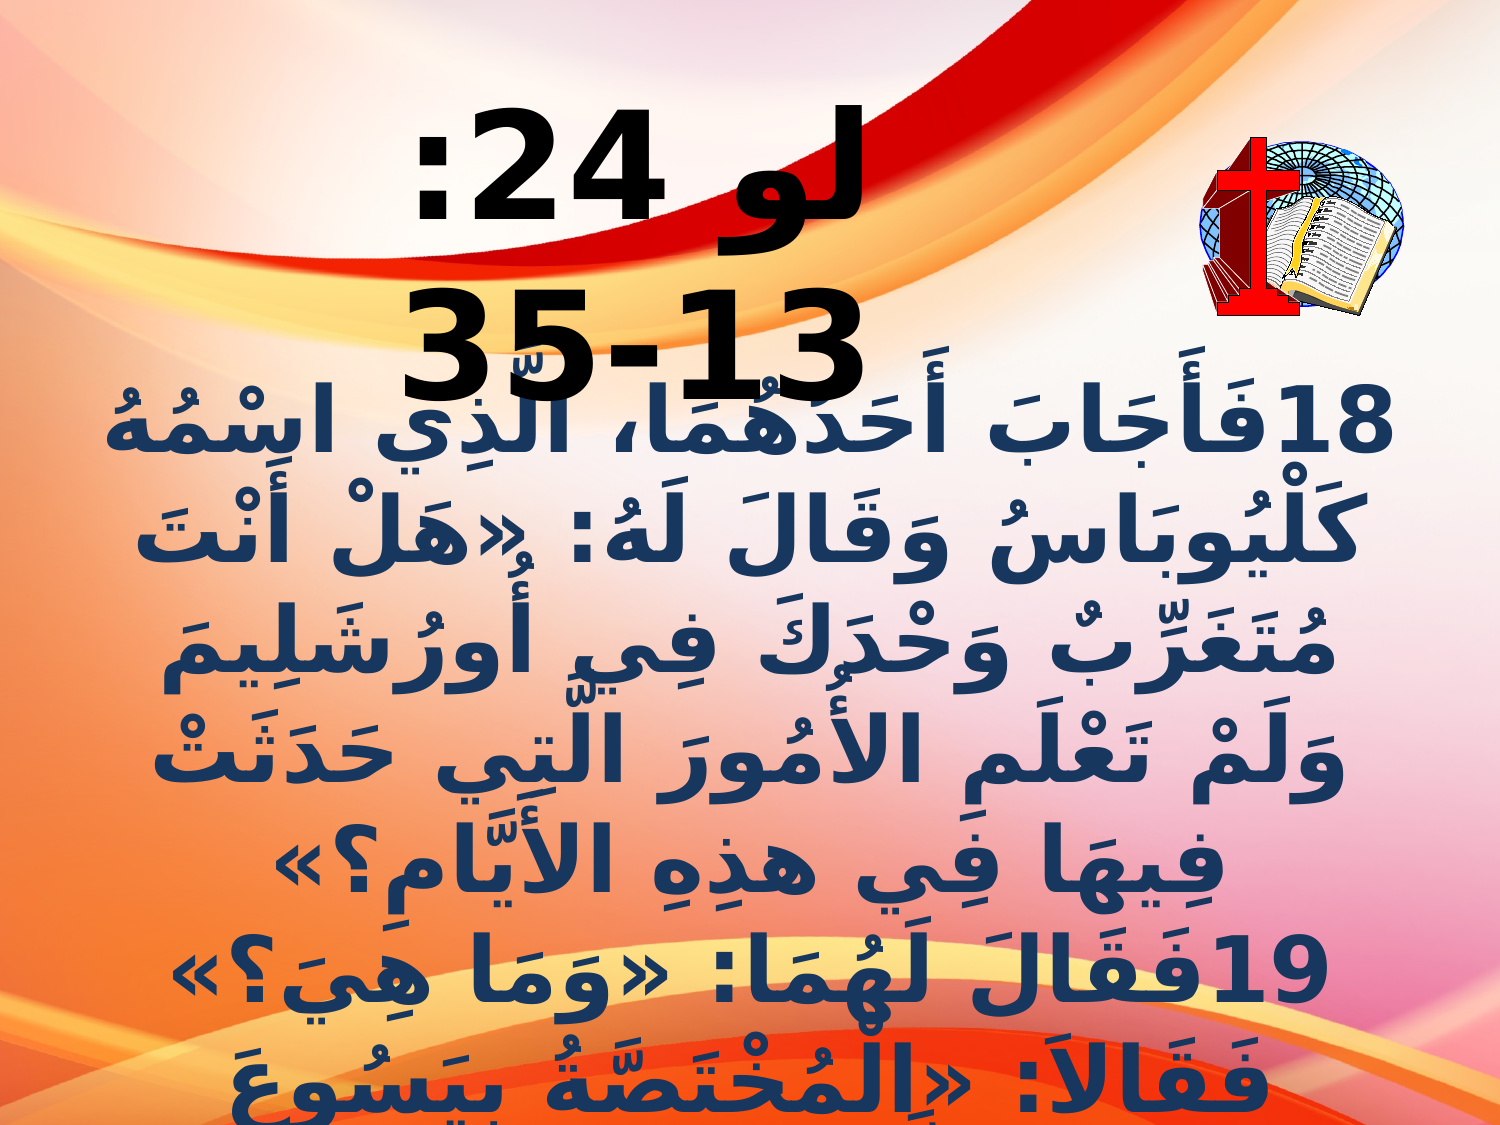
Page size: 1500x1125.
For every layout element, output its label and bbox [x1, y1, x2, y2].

picture [0, 0, 1500, 1125]
text_box [1199, 137, 1404, 316]
